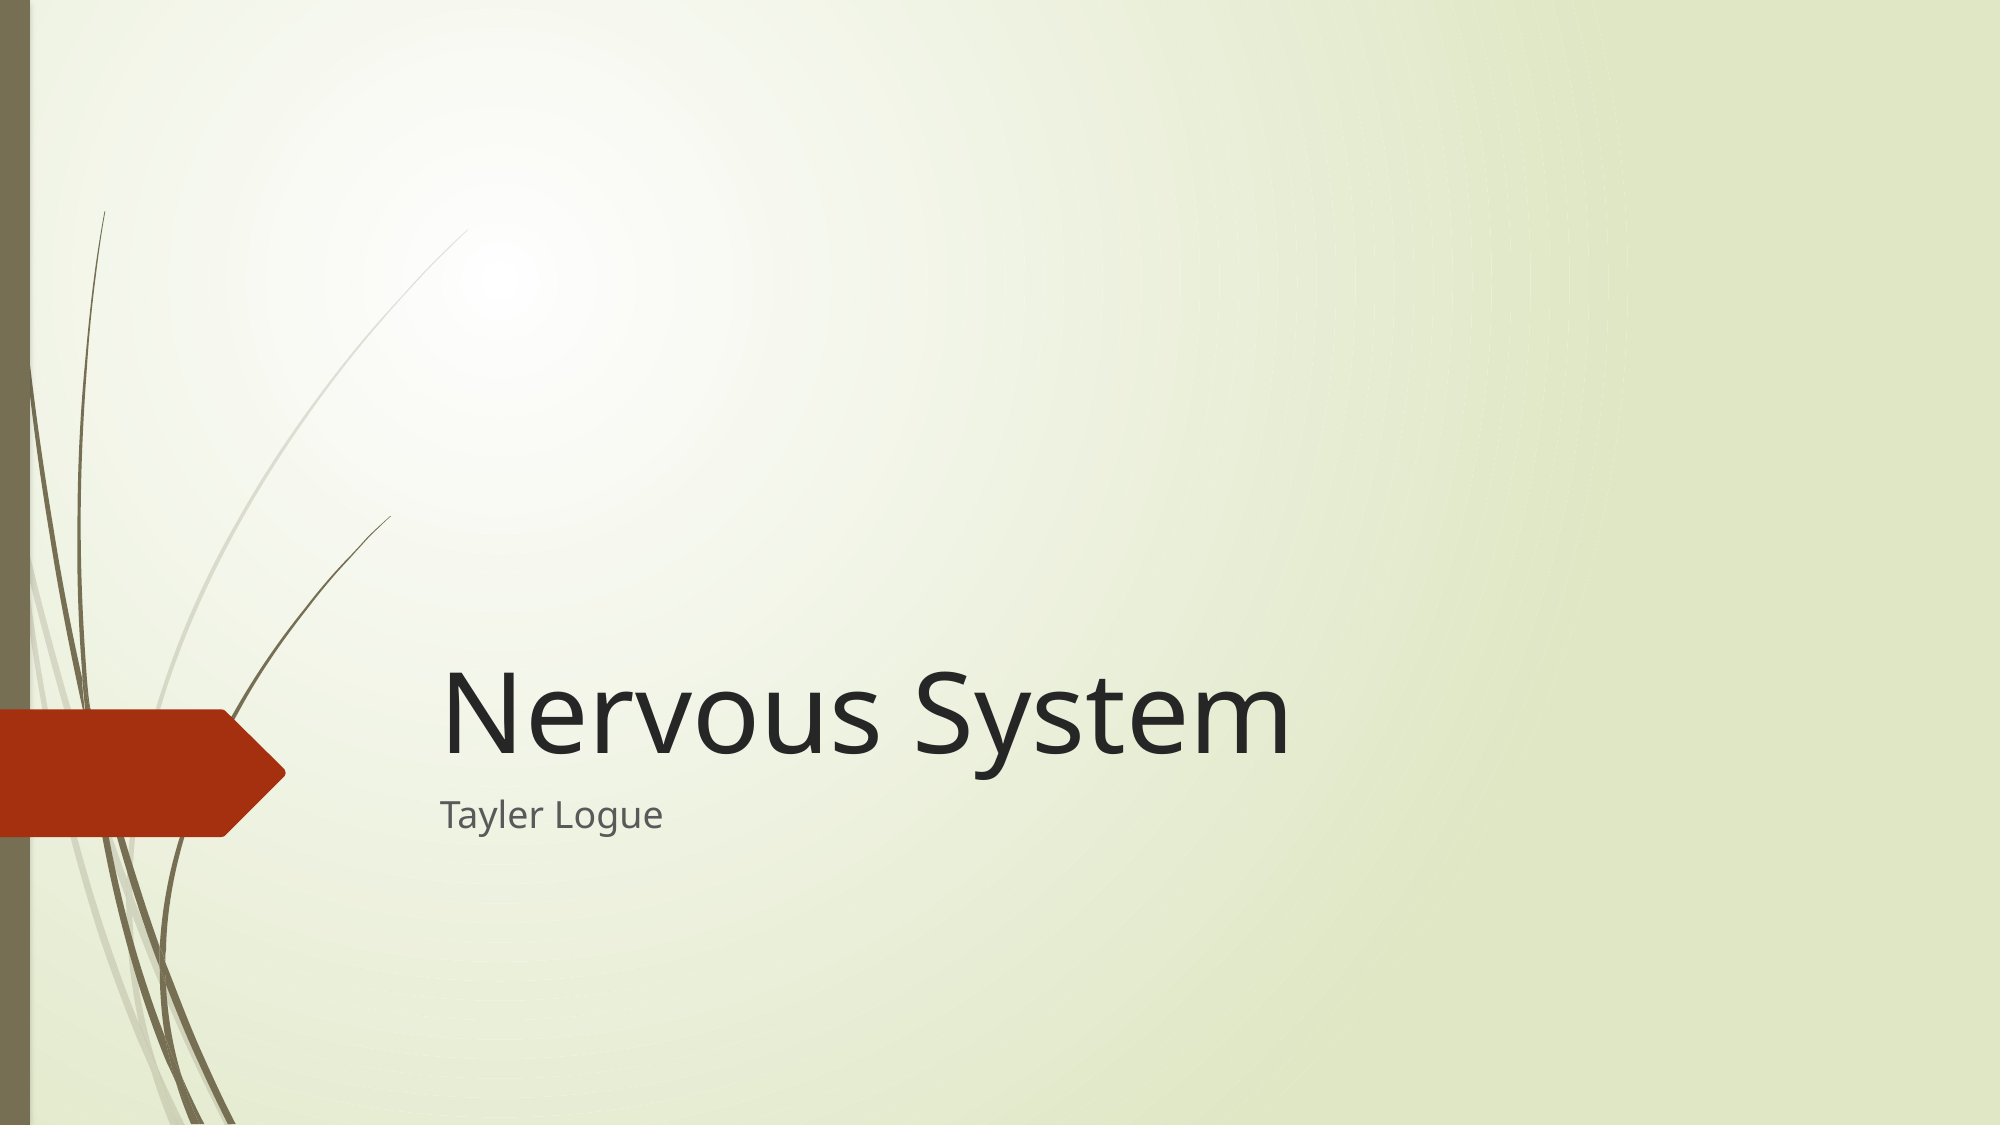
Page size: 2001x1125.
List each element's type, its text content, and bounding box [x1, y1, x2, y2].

title Nervous System [424, 412, 1888, 783]
subtitle Tayler Logue [424, 783, 1888, 969]
